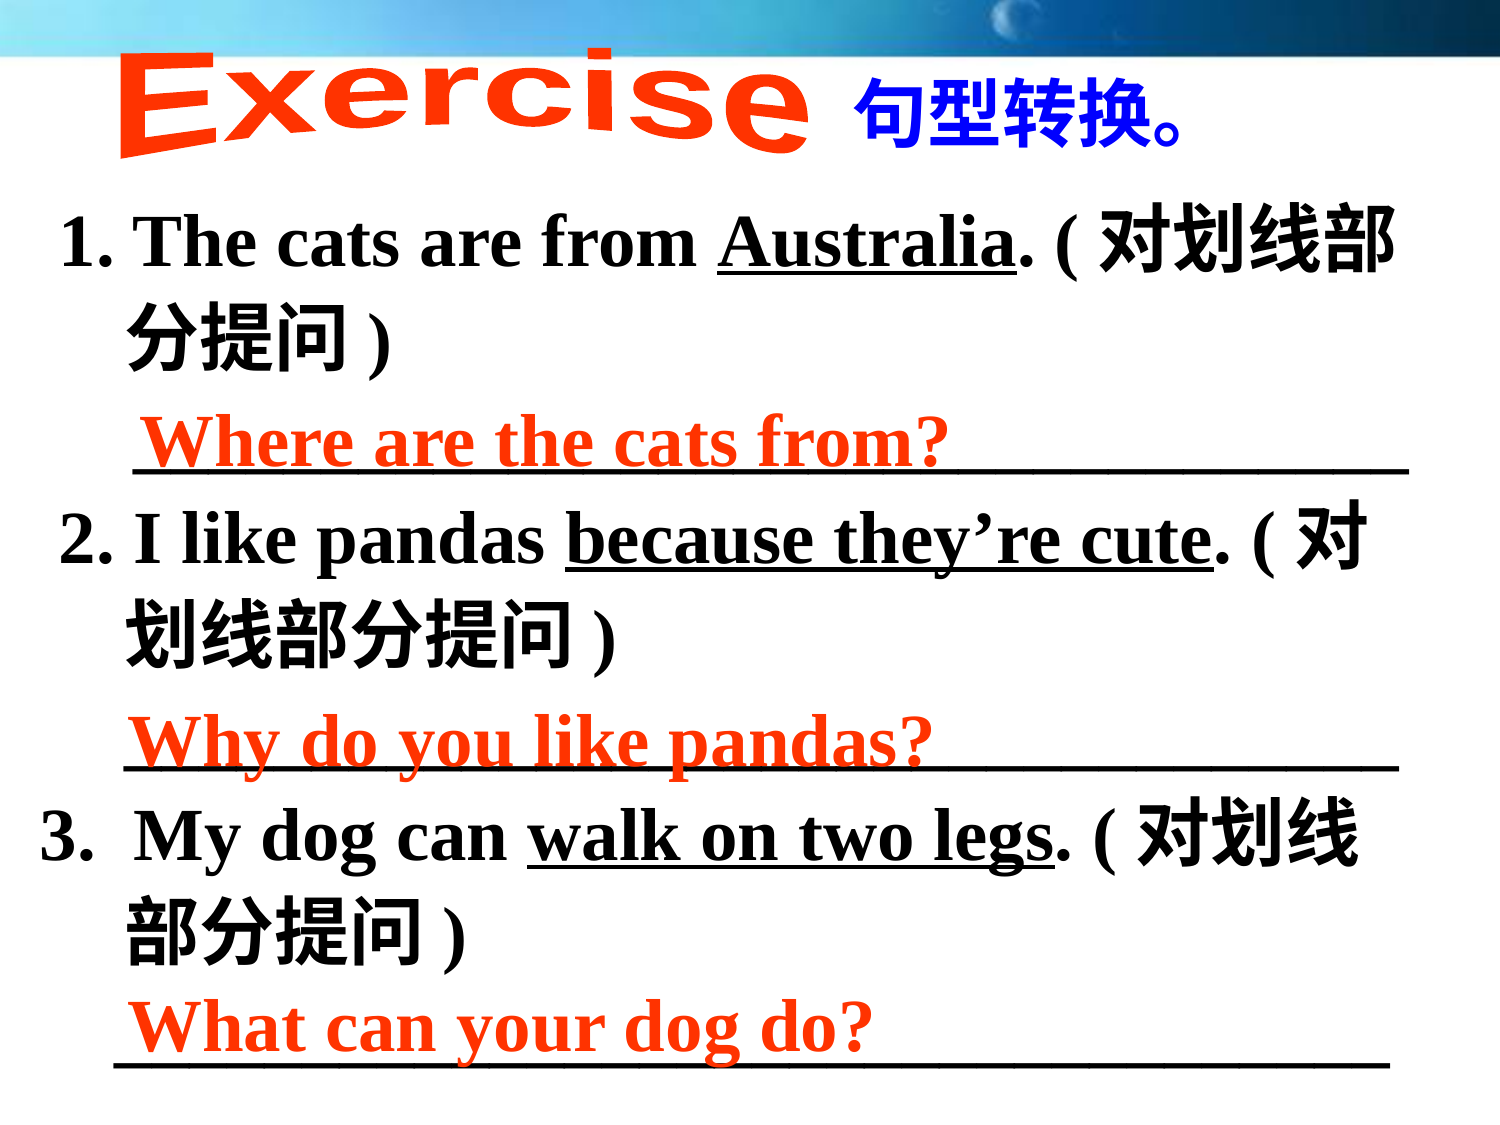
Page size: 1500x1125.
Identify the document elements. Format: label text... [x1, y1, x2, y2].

text_box Why do you like pandas? [112, 674, 1188, 789]
text_box Where are the cats from? [125, 374, 1200, 489]
text_box What can your dog do? [112, 960, 1082, 1075]
list 1. The cats are from Australia. (对划线部分提问) __________________________________ 2. I like pandas because they’re cute. (对划线部分提问) __________________________________ 3. My dog can walk on two legs. (对划线部分提问) __________________________________ [24, 174, 1426, 1113]
picture [0, 0, 1500, 1125]
text_box 句型转换。 [837, 49, 1275, 164]
